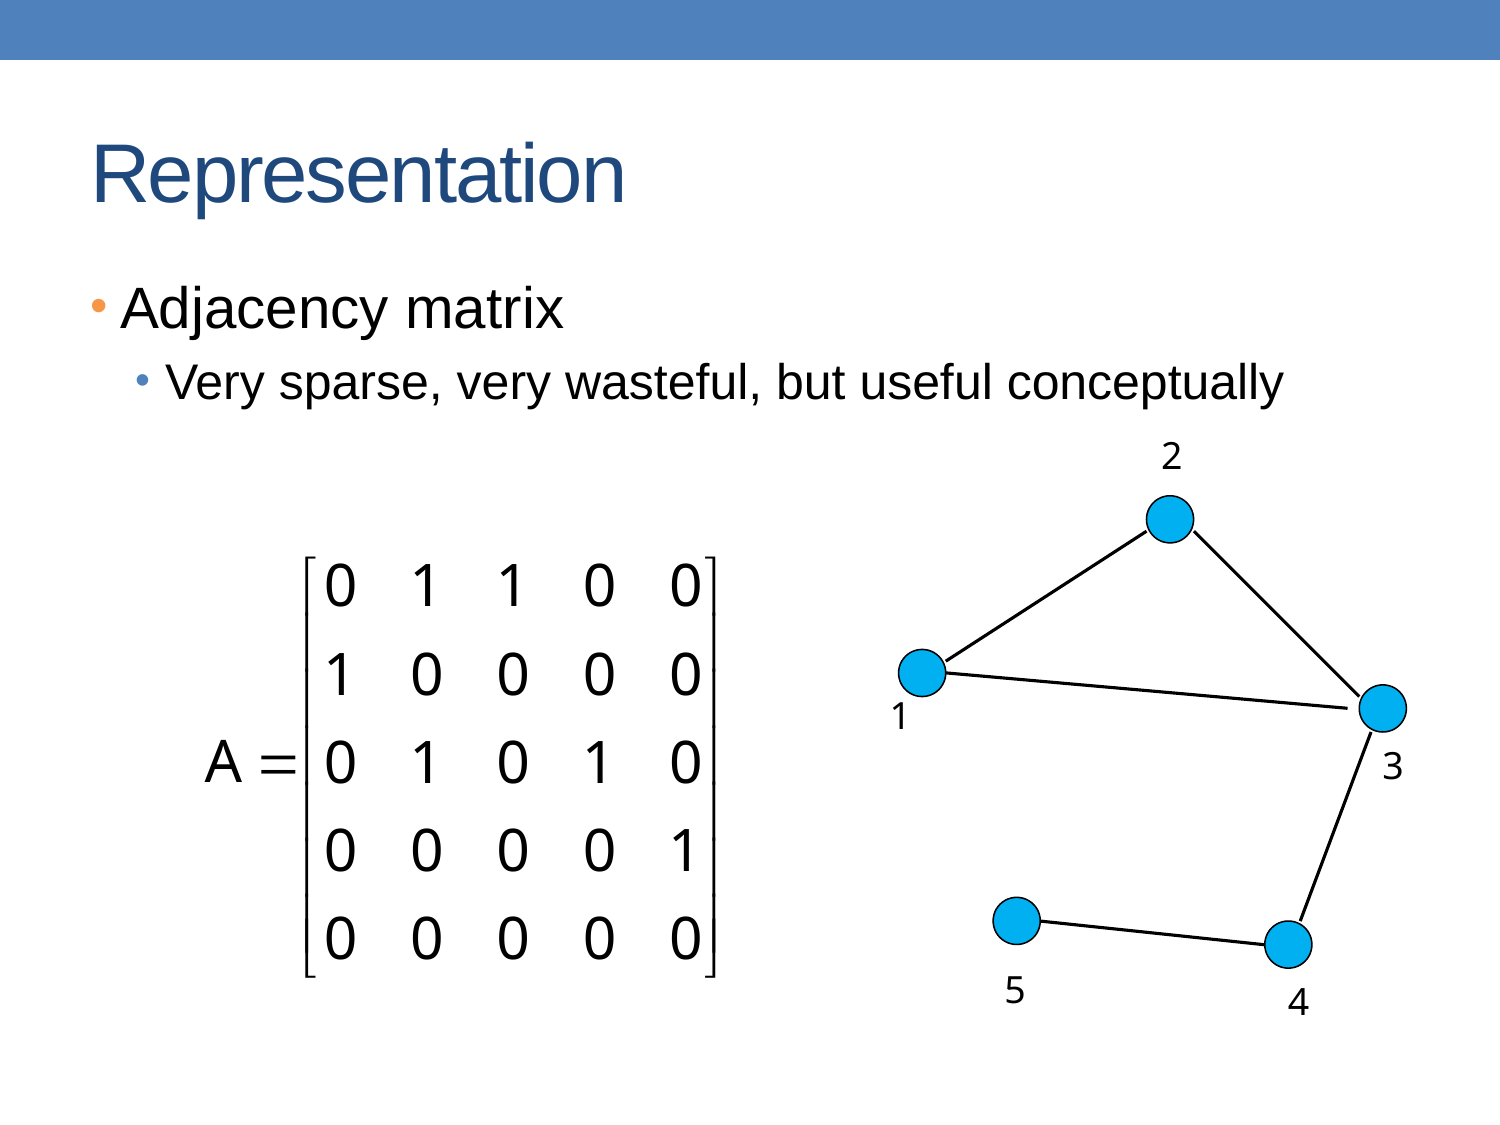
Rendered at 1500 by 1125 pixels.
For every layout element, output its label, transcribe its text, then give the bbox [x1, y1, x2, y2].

list Adjacency matrix Very sparse, very wasteful, but useful conceptually [75, 262, 1425, 1063]
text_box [874, 424, 1419, 1032]
title Representation [75, 87, 1425, 250]
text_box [194, 546, 739, 988]
